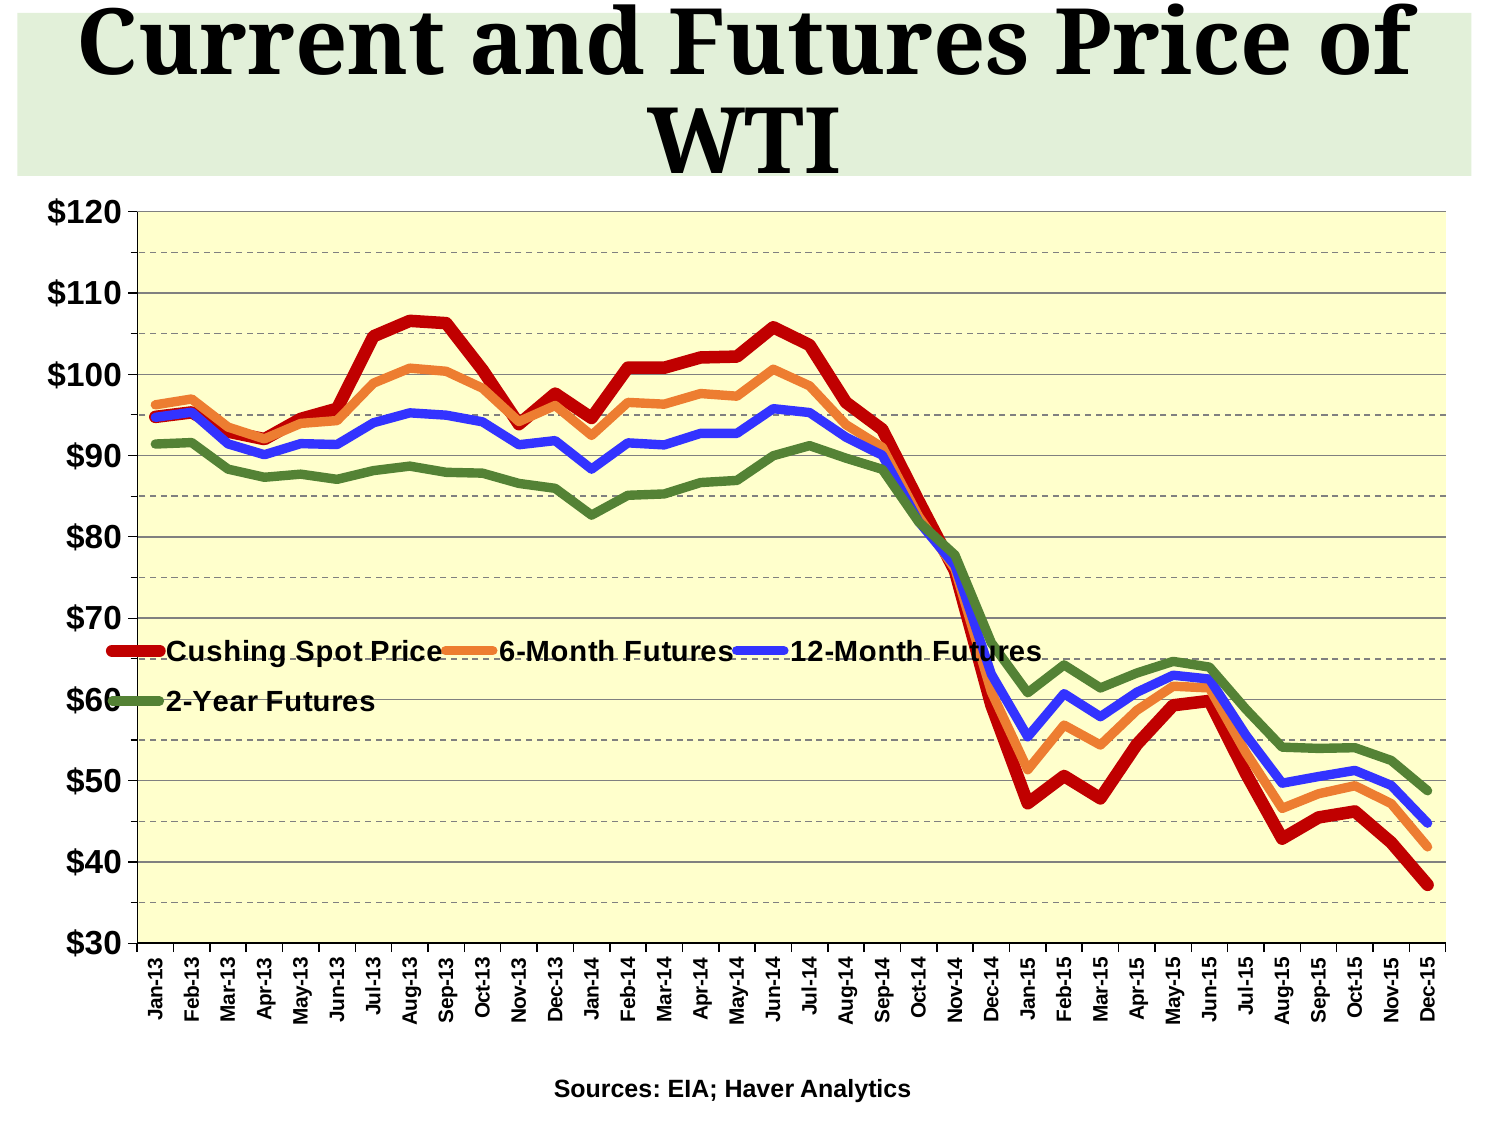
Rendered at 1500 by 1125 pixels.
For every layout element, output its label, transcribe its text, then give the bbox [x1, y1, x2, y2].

text_box Sources: EIA; Haver Analytics [539, 1065, 928, 1111]
title Current and Futures Price of WTI [17, 12, 1472, 176]
chart [27, 175, 1472, 1054]
